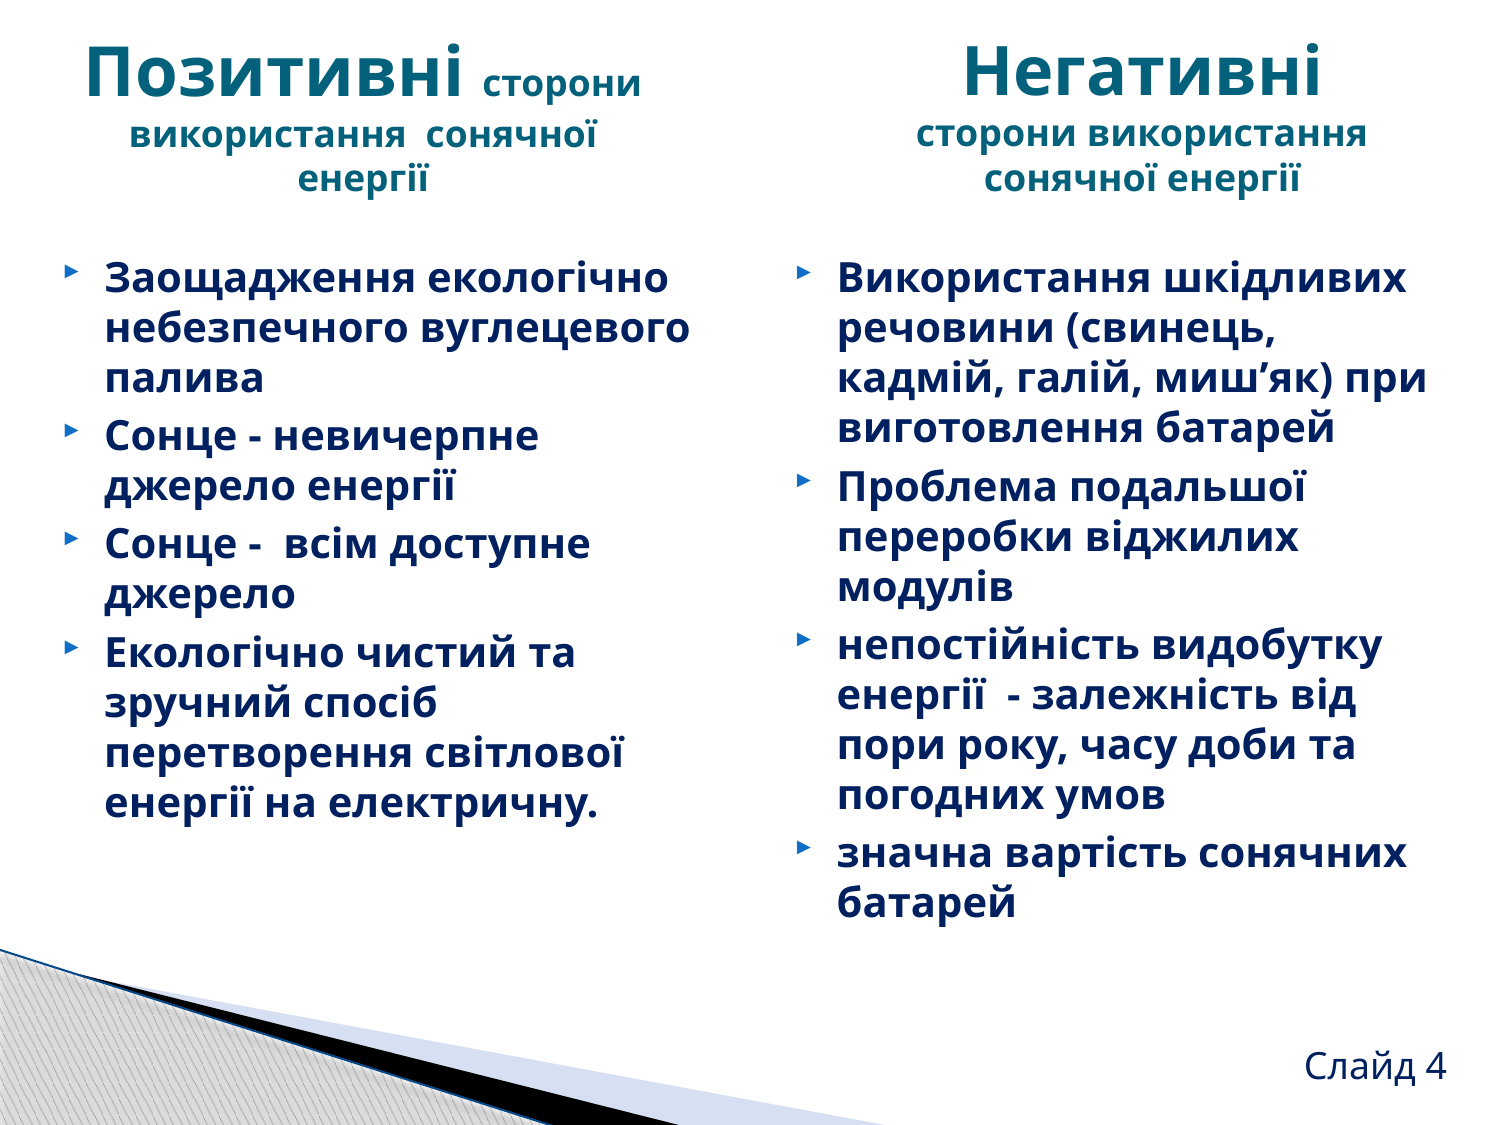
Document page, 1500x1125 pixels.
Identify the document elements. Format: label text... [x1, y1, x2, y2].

title Позитивні сторони використання сонячної енергії [53, 19, 674, 207]
text_box Негативні сторони використання сонячної енергії [832, 19, 1453, 207]
text_box Слайд 4 [1288, 1034, 1463, 1095]
text_box Використання шкідливих речовини (свинець, кадмій, галій, миш’як) при виготовлення батарей Проблема подальшої переробки віджилих модулів непостійність видобутку енергії - залежність від пори року, часу доби та погодних умов значна вартість сонячних батарей [761, 243, 1471, 986]
list Заощадження екологічно небезпечного вуглецевого палива Сонце - невичерпне джерело енергії Сонце - всім доступне джерело Екологічно чистий та зручний спосіб перетворення світлової енергії на електричну. [29, 243, 727, 986]
